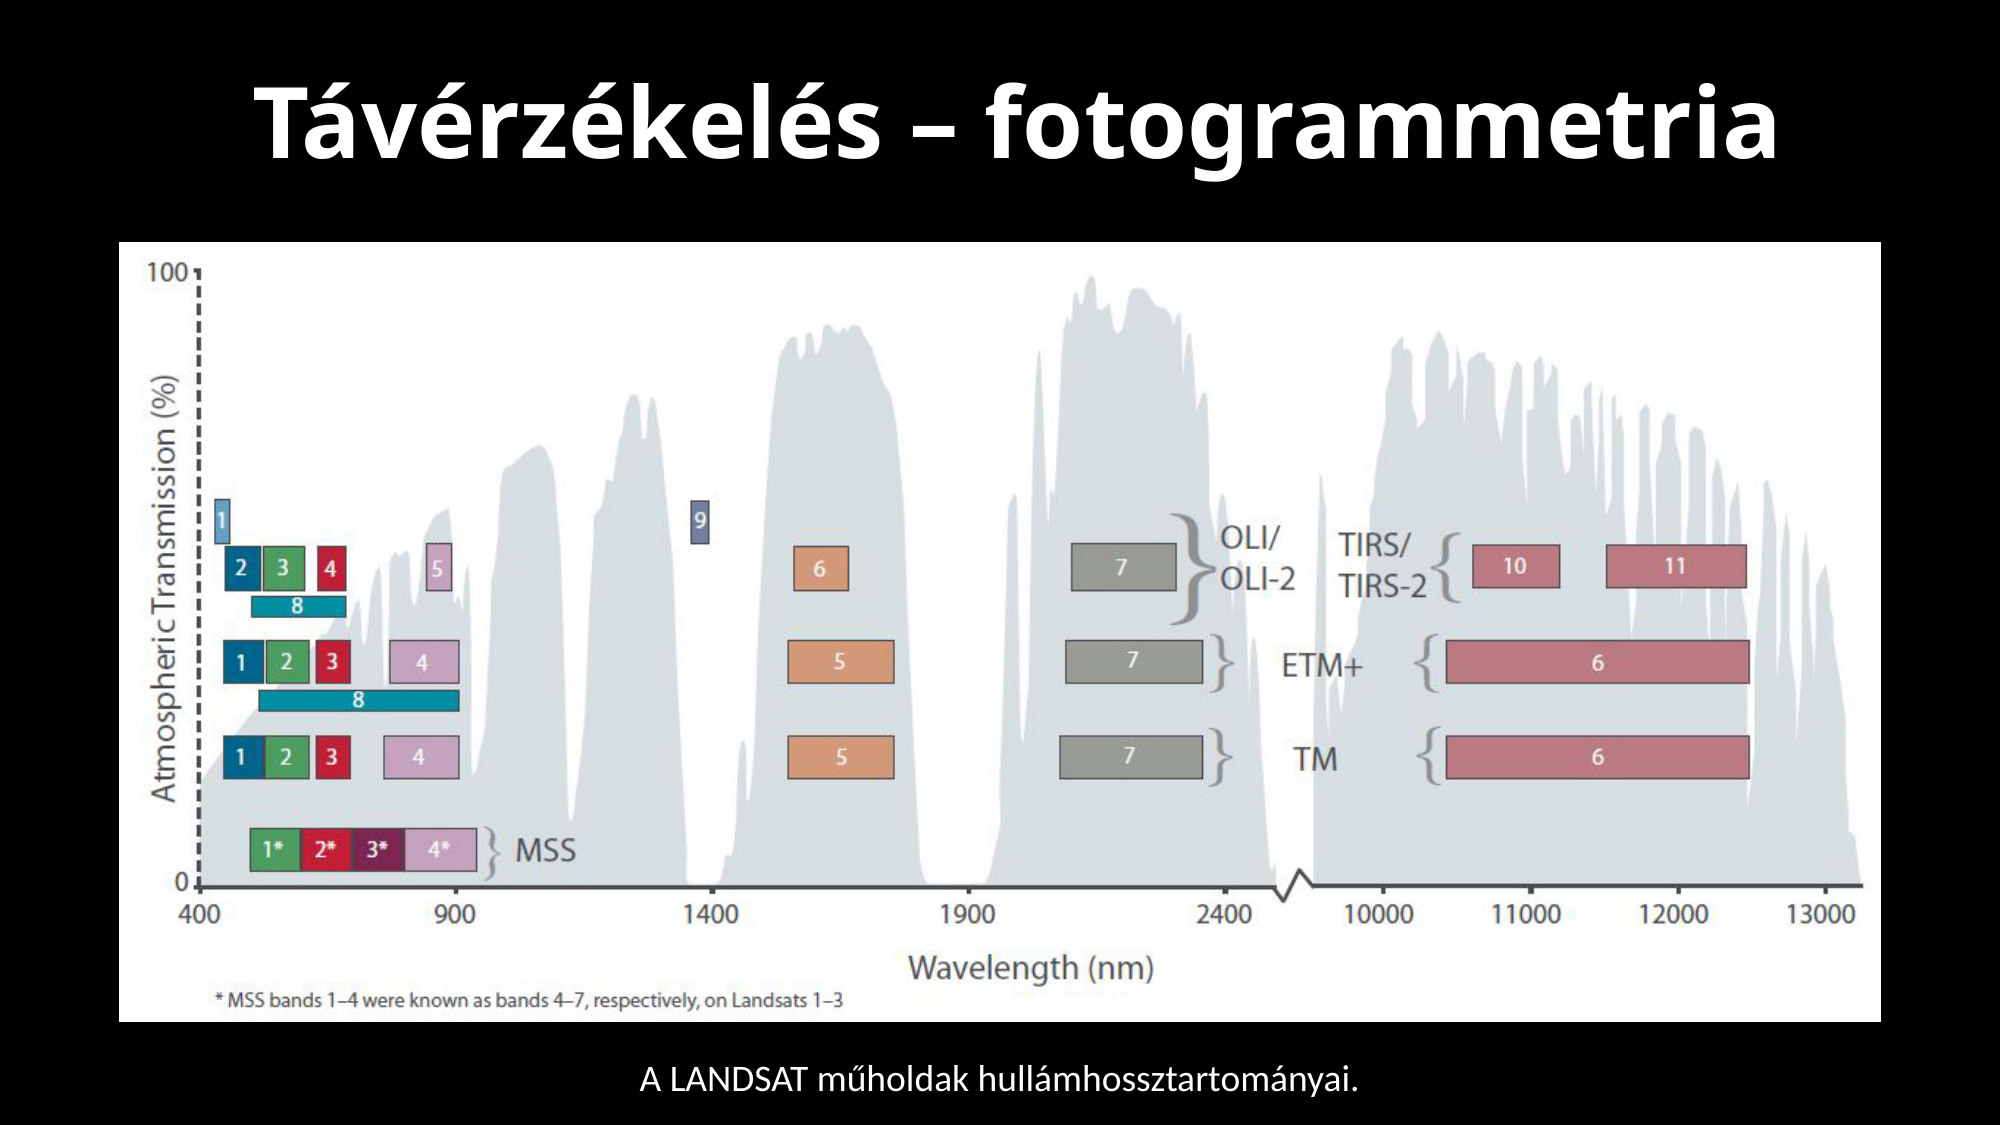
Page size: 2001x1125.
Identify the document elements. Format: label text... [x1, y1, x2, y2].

picture [119, 242, 1881, 1022]
text_box Távérzékelés – fotogrammetria [152, 0, 1883, 188]
text_box A LANDSAT műholdak hullámhossztartományai. [202, 1022, 1797, 1107]
